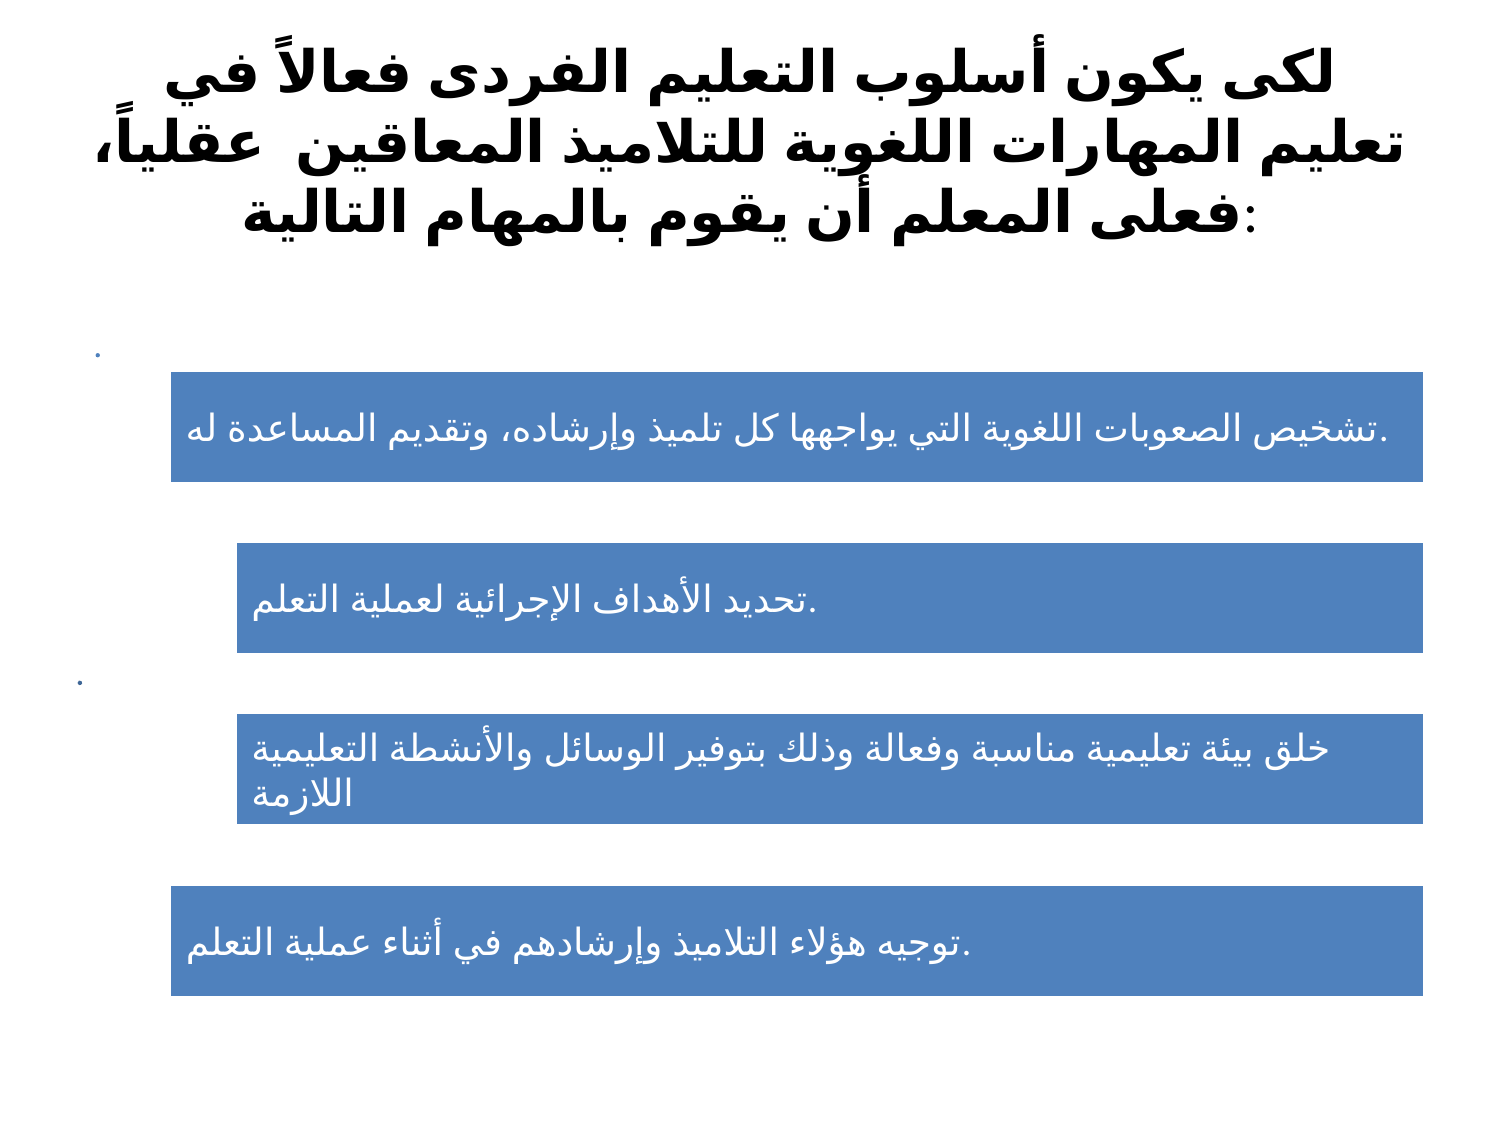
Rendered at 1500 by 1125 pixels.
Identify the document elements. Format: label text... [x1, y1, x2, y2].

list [74, 262, 1426, 1006]
title لكى يكون أسلوب التعليم الفردى فعالاً في تعليم المهارات اللغوية للتلاميذ المعاقين عقلياً، فعلى المعلم أن يقوم بالمهام التالية: [75, 45, 1425, 233]
